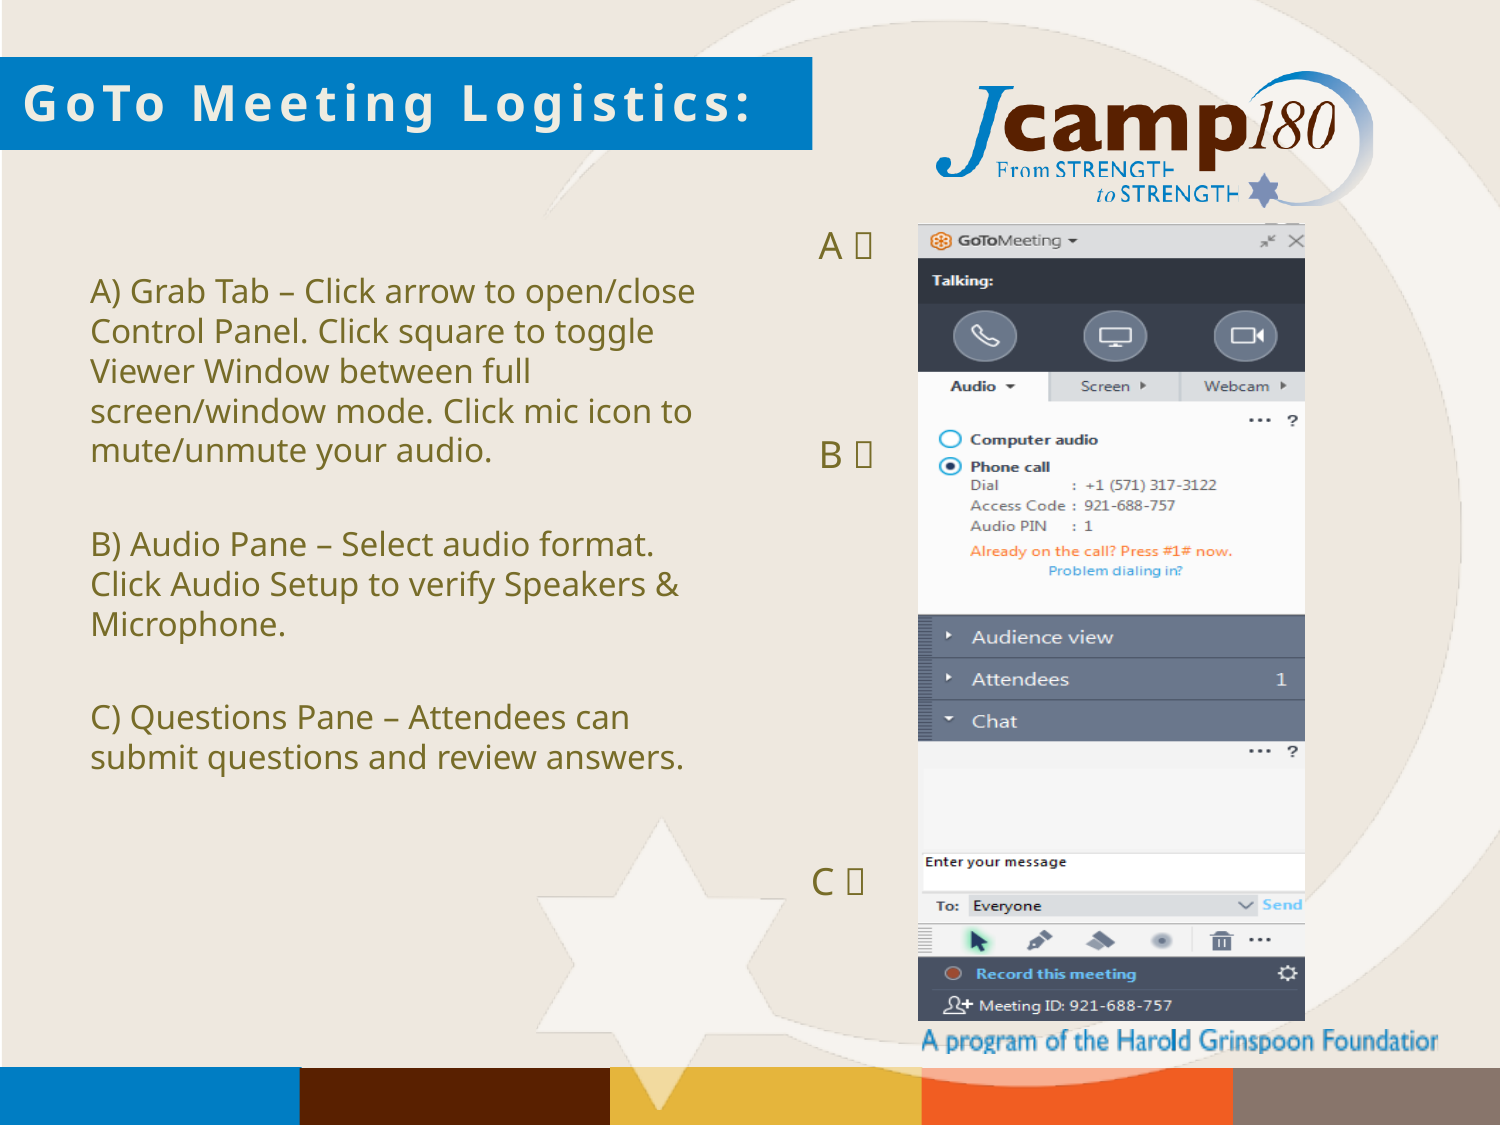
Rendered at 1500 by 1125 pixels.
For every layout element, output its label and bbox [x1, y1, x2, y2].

text_box [935, 71, 1374, 208]
picture [0, 0, 1500, 1125]
list [917, 223, 1306, 1021]
